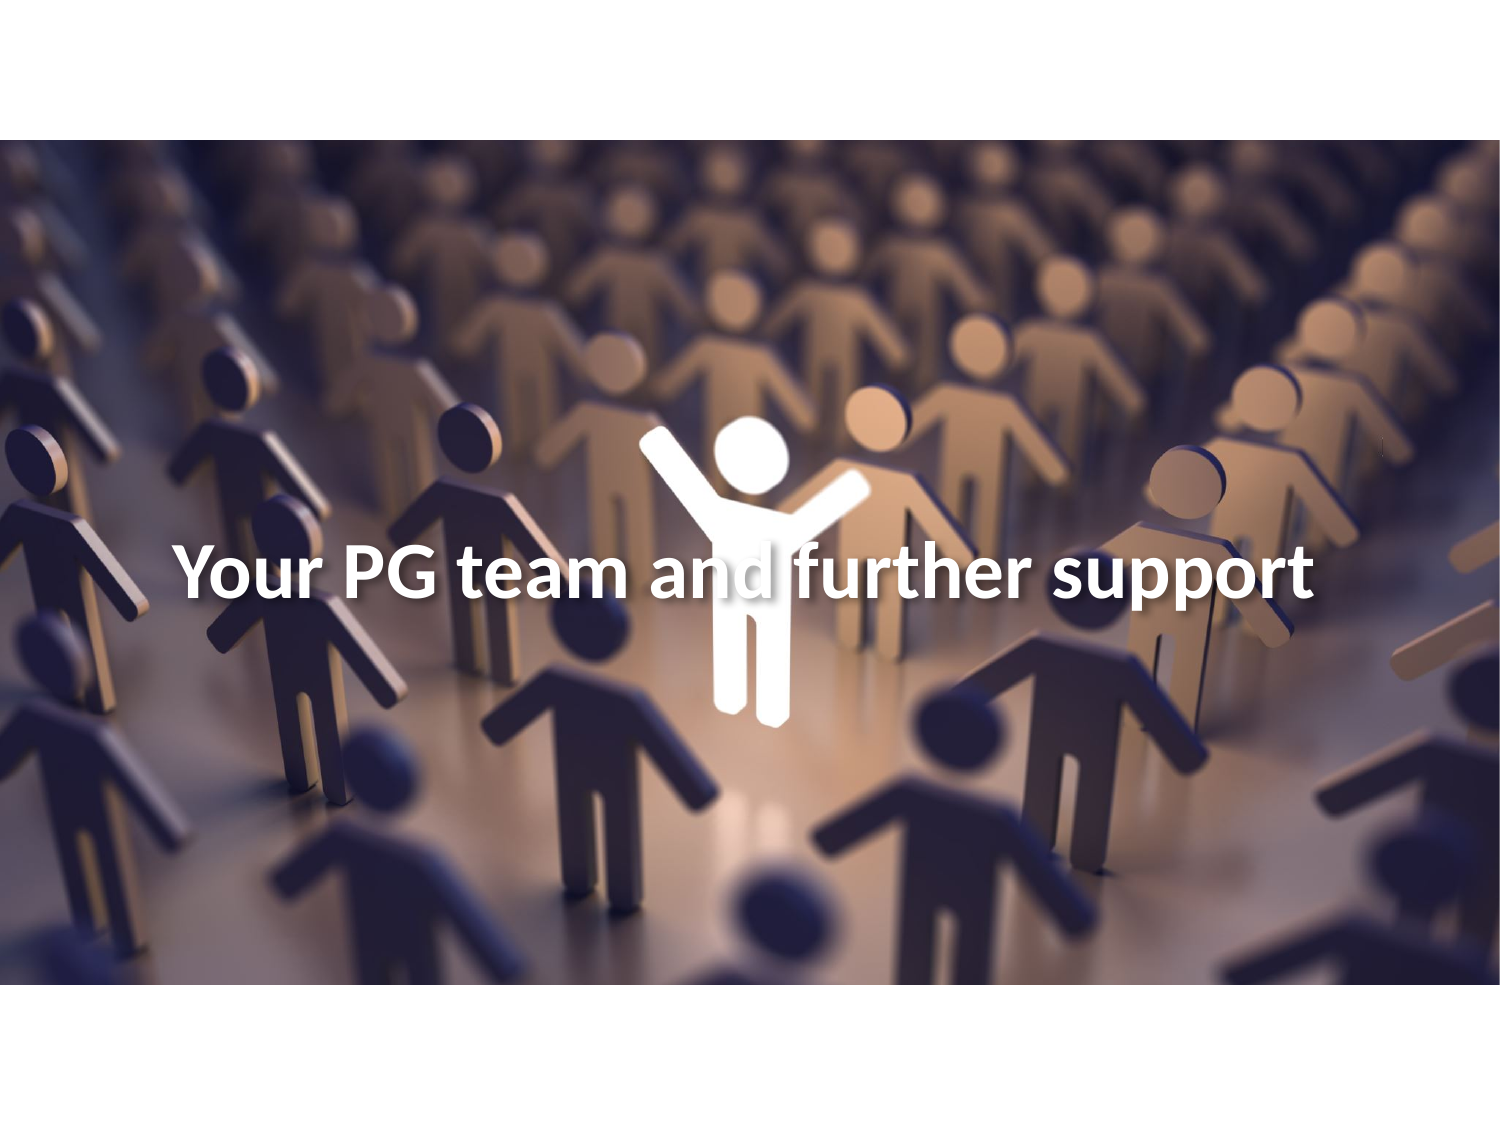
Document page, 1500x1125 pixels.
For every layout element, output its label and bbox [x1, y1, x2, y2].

picture [0, 140, 1500, 985]
